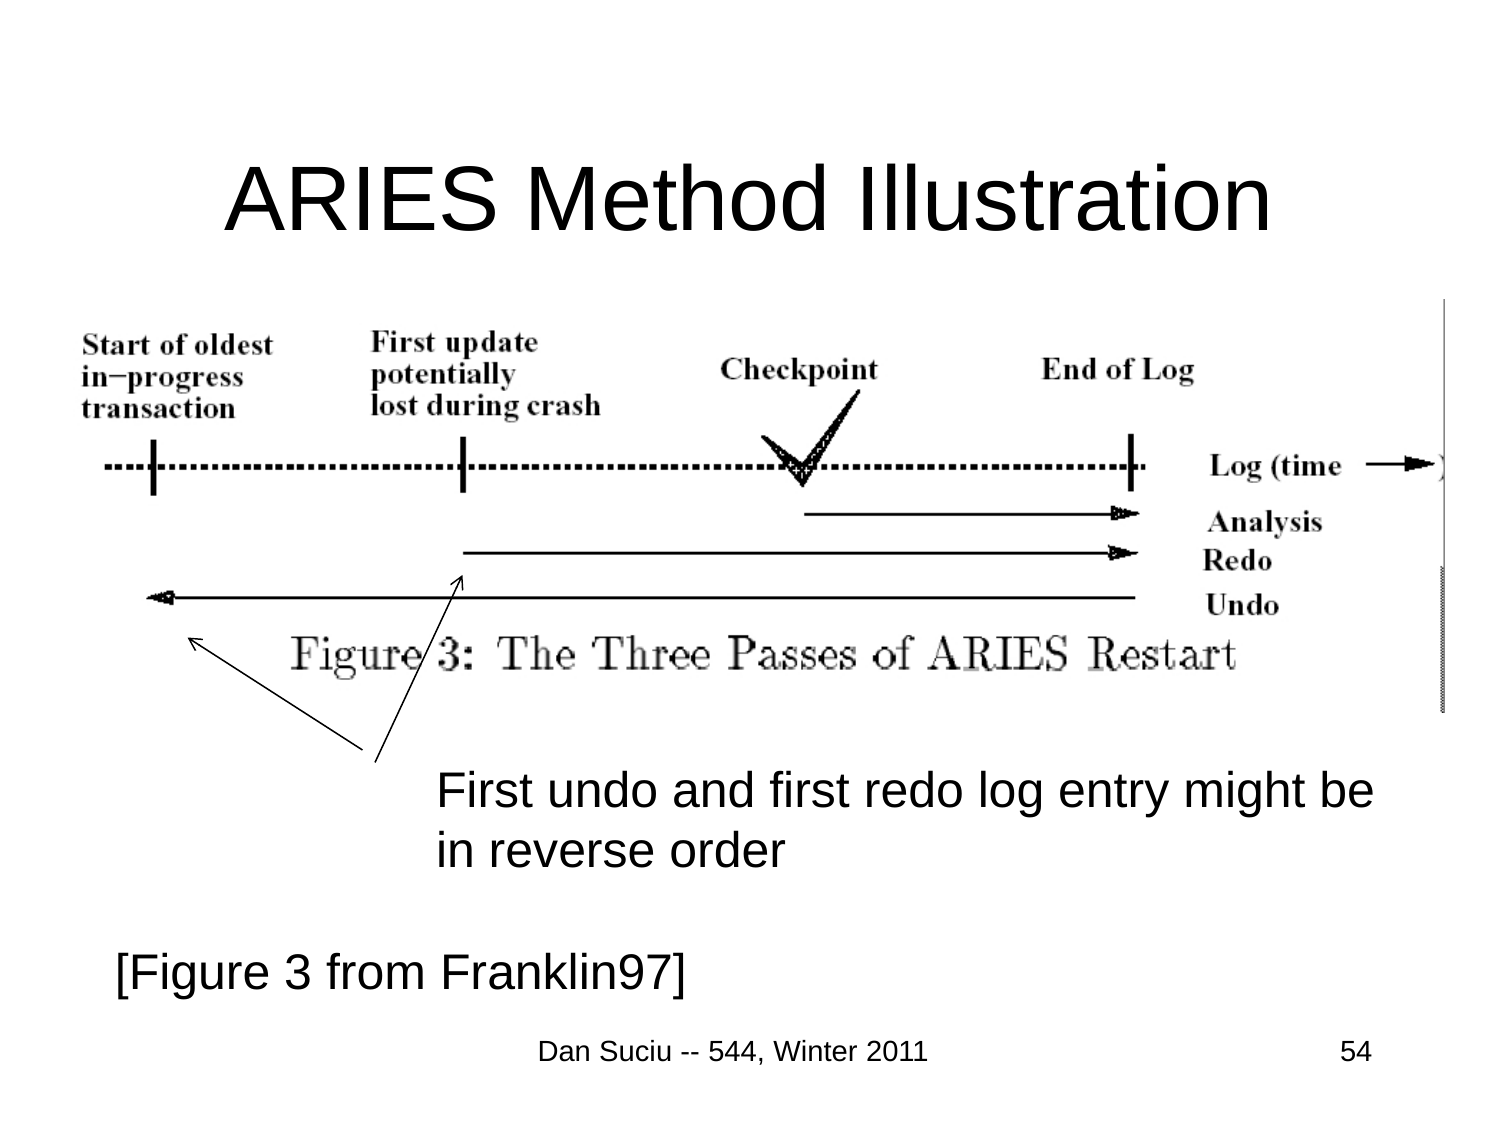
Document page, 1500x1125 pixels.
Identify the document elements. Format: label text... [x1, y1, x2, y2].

slide_number 54 [1074, 1024, 1388, 1101]
footer Dan Suciu -- 544, Winter 2011 [512, 1024, 988, 1101]
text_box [324, 624, 513, 713]
text_box First undo and first redo log entry might be in reverse order [421, 749, 1391, 885]
picture [62, 299, 1445, 713]
text_box [Figure 3 from Franklin97] [115, 939, 688, 1000]
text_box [187, 637, 363, 751]
title ARIES Method Illustration [112, 99, 1388, 288]
